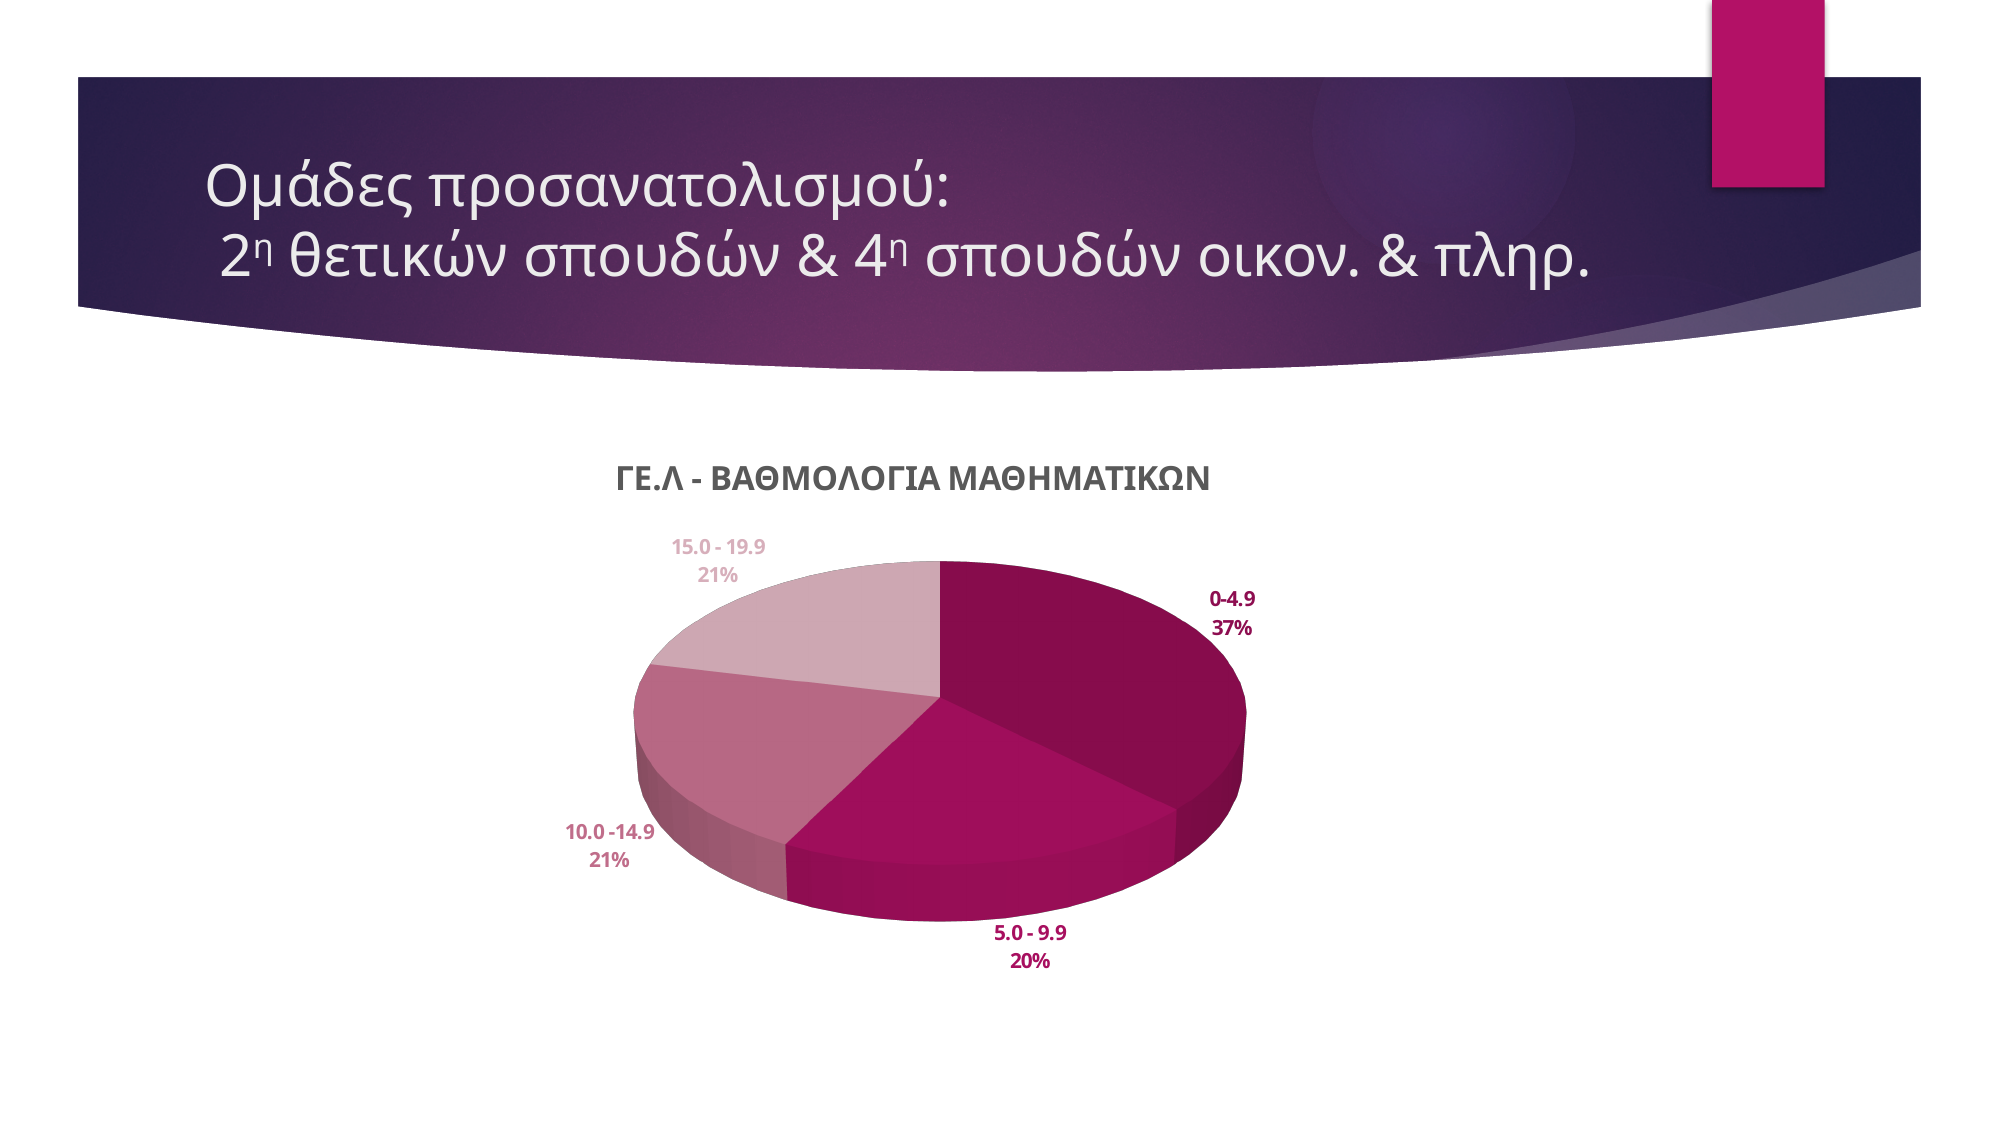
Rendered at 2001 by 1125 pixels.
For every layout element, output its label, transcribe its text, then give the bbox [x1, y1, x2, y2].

chart [189, 426, 1638, 988]
title Ομάδες προσανατολισμού: 2η θετικών σπουδών & 4η σπουδών οικον. & πληρ. [189, 159, 1689, 276]
